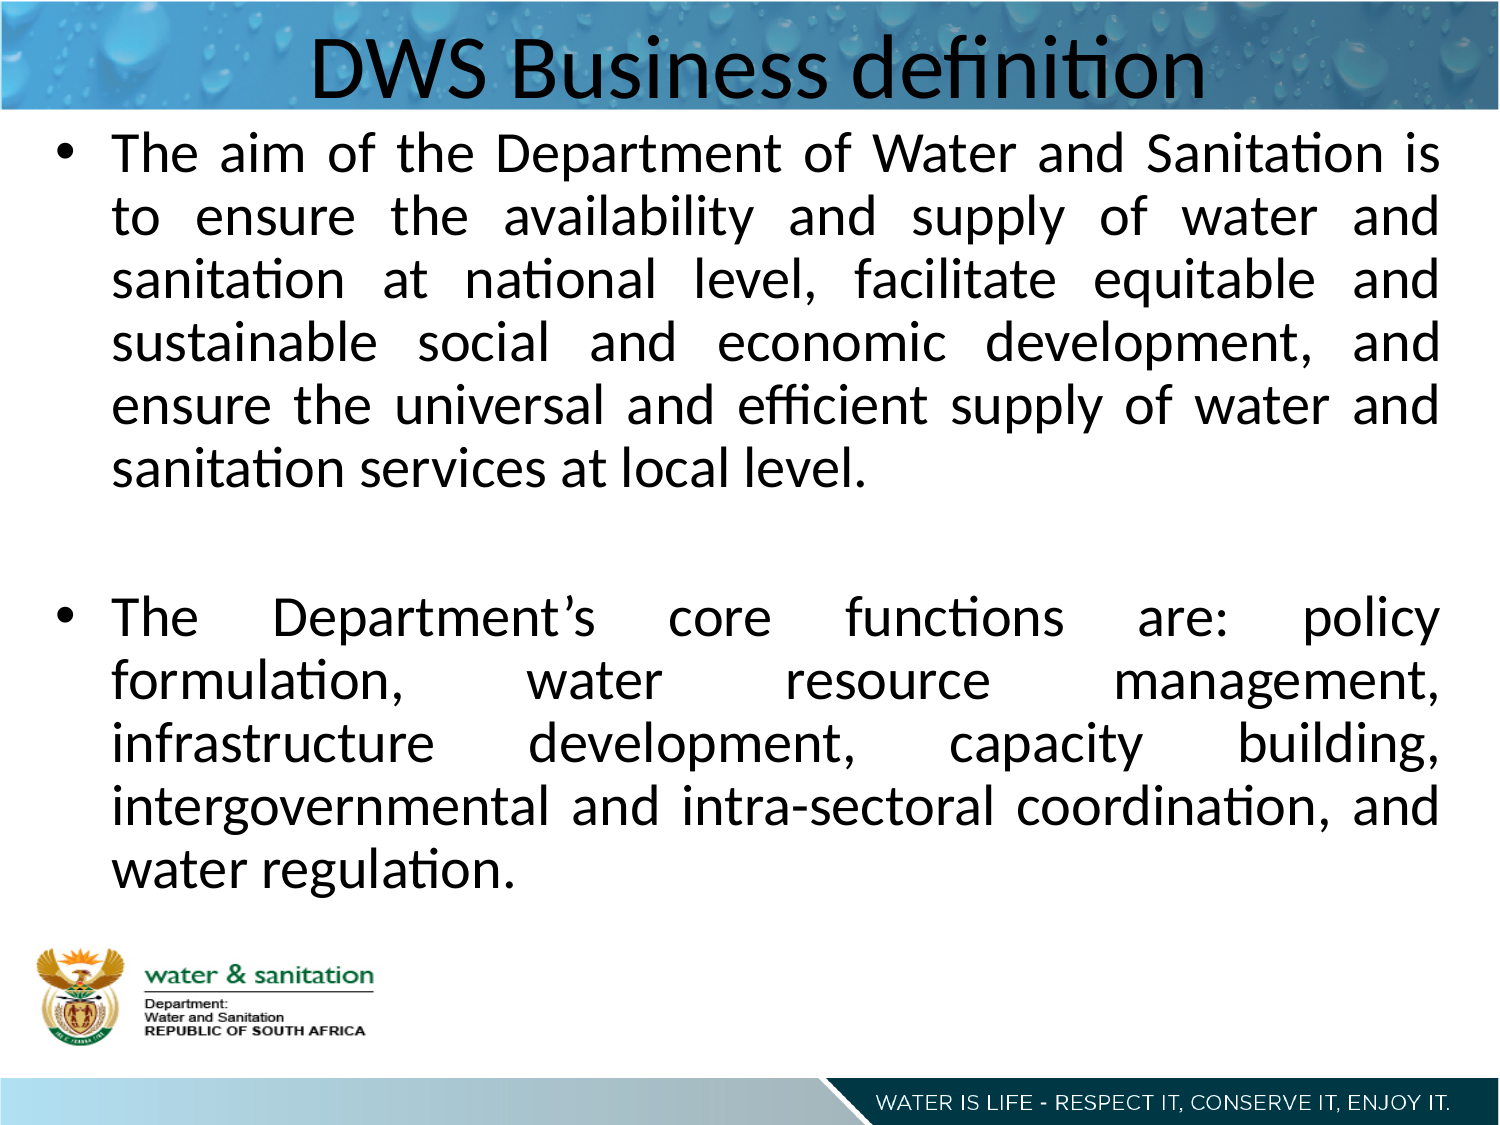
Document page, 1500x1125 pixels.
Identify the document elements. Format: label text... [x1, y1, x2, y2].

picture [0, 0, 1500, 1125]
list The aim of the Department of Water and Sanitation is to ensure the availability and supply of water and sanitation at national level, facilitate equitable and sustainable social and economic development, and ensure the universal and efficient supply of water and sanitation services at local level. The Department’s core functions are: policy formulation, water resource management, infrastructure development, capacity building, intergovernmental and intra-sectoral coordination, and water regulation. [40, 114, 1457, 998]
picture [1057, 1096, 1064, 1109]
title DWS Business definition [75, 0, 1425, 114]
